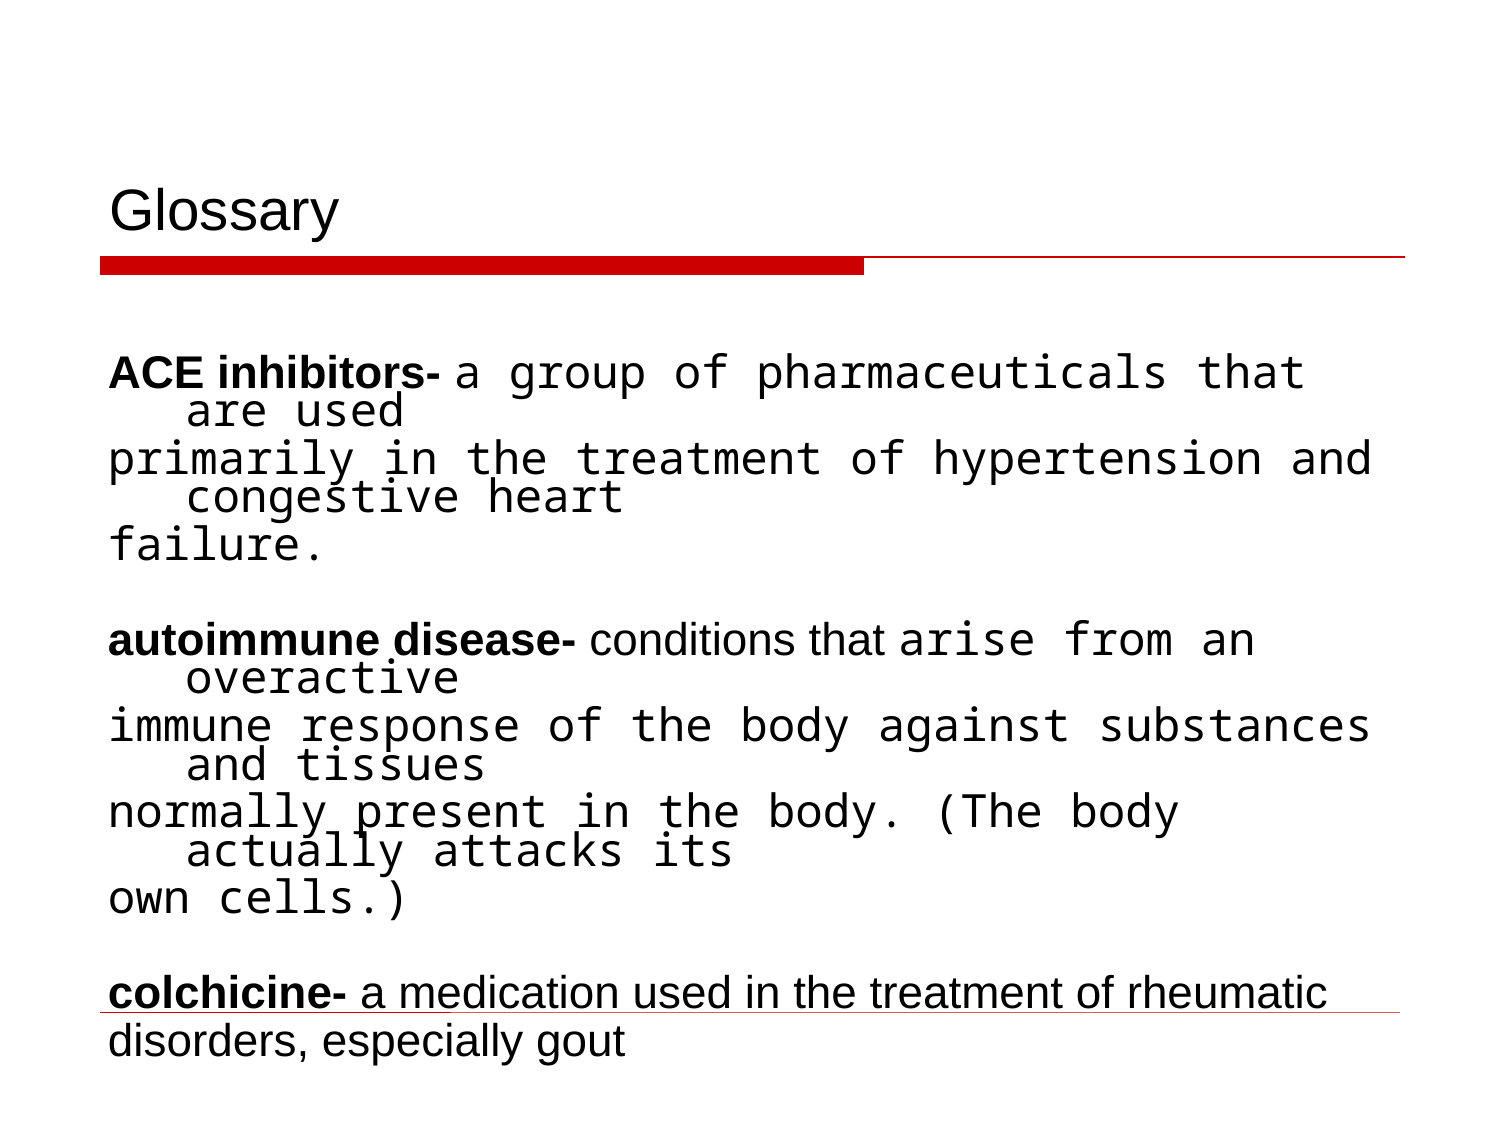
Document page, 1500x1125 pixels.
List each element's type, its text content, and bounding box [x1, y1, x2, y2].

list ACE inhibitors- a group of pharmaceuticals that are used primarily in the treatment of hypertension and congestive heart failure. autoimmune disease- conditions that arise from an overactive immune response of the body against substances and tissues normally present in the body. (The body actually attacks its own cells.) colchicine- a medication used in the treatment of rheumatic disorders, especially gout [92, 349, 1426, 988]
title Glossary [93, 49, 1407, 250]
